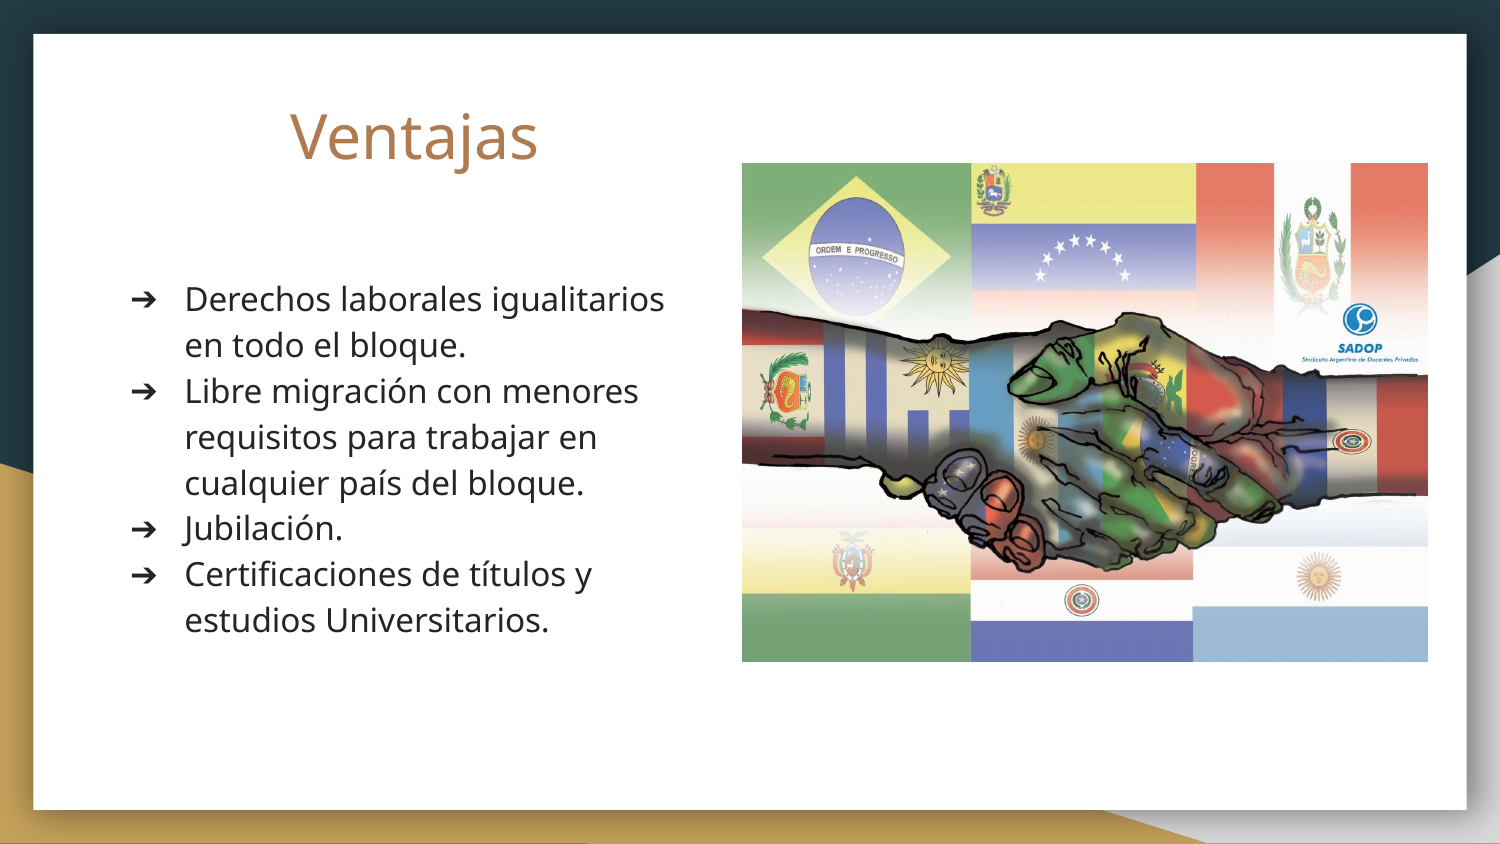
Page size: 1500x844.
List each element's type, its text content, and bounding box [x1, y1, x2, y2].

title Ventajas [134, 82, 680, 183]
picture [742, 162, 1429, 662]
list Derechos laborales igualitarios en todo el bloque. Libre migración con menores requisitos para trabajar en cualquier país del bloque. Jubilación. Certificaciones de títulos y estudios Universitarios. [94, 183, 720, 641]
